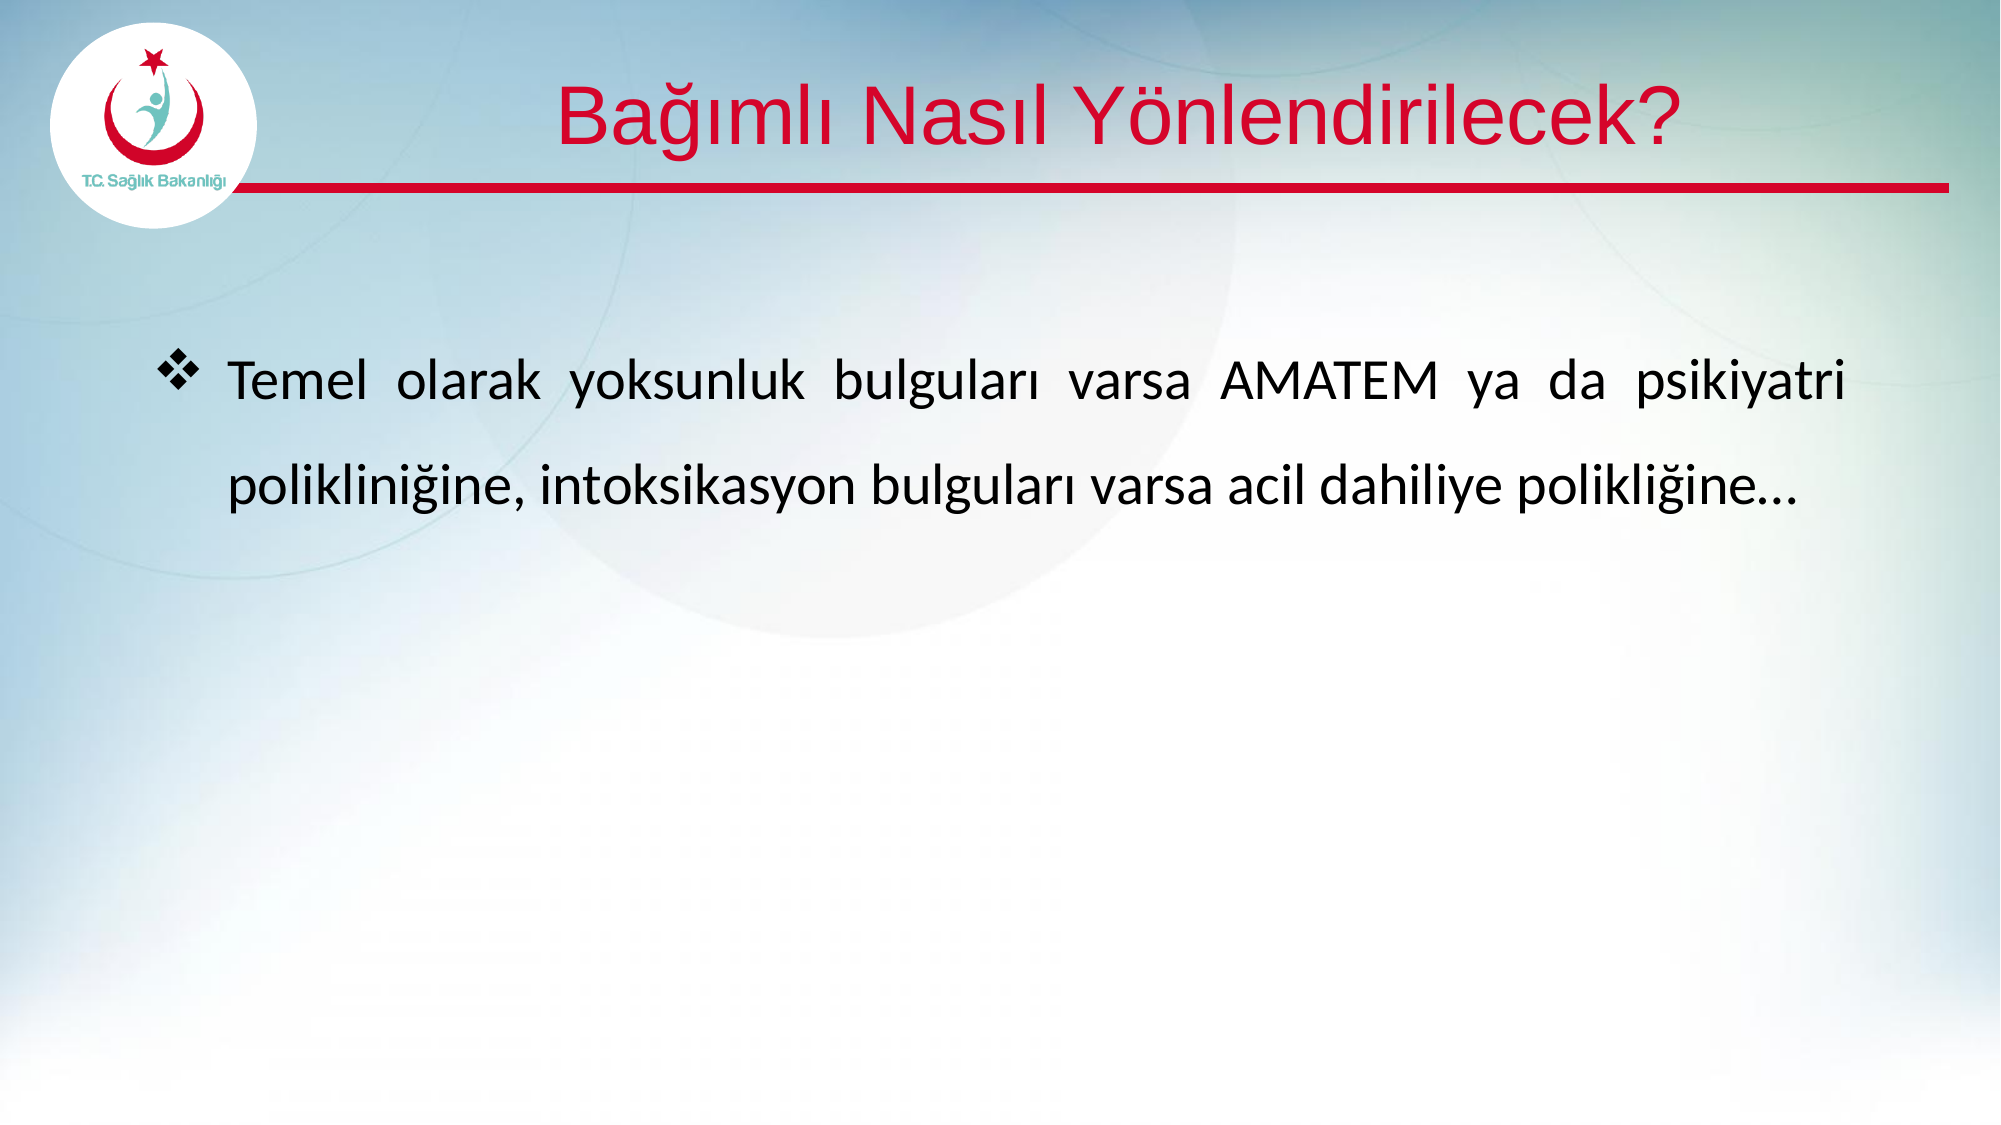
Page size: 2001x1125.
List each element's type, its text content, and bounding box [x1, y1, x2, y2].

list Temel olarak yoksunluk bulguları varsa AMATEM ya da psikiyatri polikliniğine, intoksikasyon bulguları varsa acil dahiliye polikliğine… [137, 299, 1863, 1125]
title Bağımlı Nasıl Yönlendirilecek? [256, 58, 1982, 177]
picture [0, 0, 2001, 1125]
